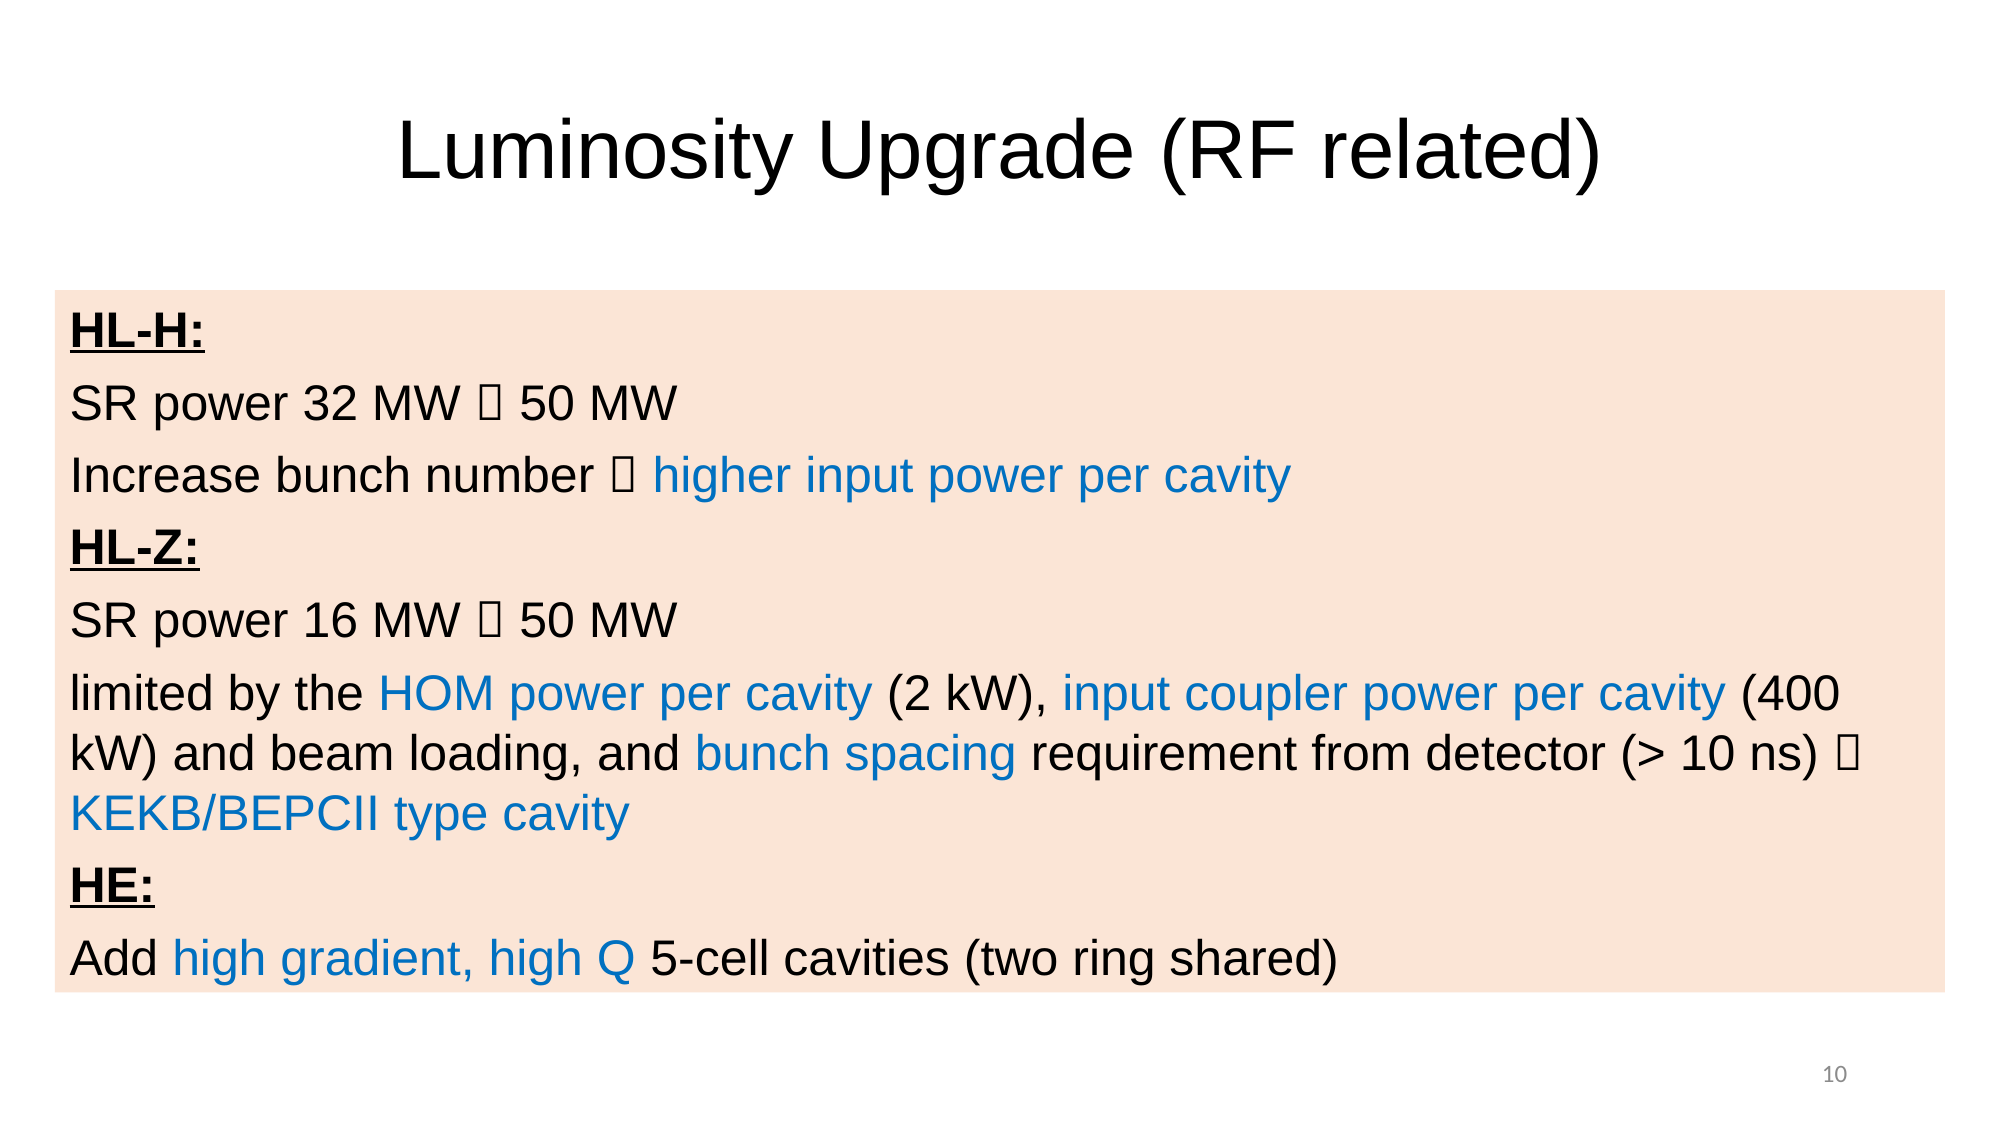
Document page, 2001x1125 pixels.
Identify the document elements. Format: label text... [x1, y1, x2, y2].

text_box HL-H: SR power 32 MW  50 MW Increase bunch number  higher input power per cavity HL-Z: SR power 16 MW  50 MW limited by the HOM power per cavity (2 kW), input coupler power per cavity (400 kW) and beam loading, and bunch spacing requirement from detector (> 10 ns)  KEKB/BEPCII type cavity HE: Add high gradient, high Q 5-cell cavities (two ring shared) [54, 290, 1945, 993]
title Luminosity Upgrade (RF related) [137, 99, 1863, 205]
slide_number 10 [1412, 1042, 1863, 1103]
